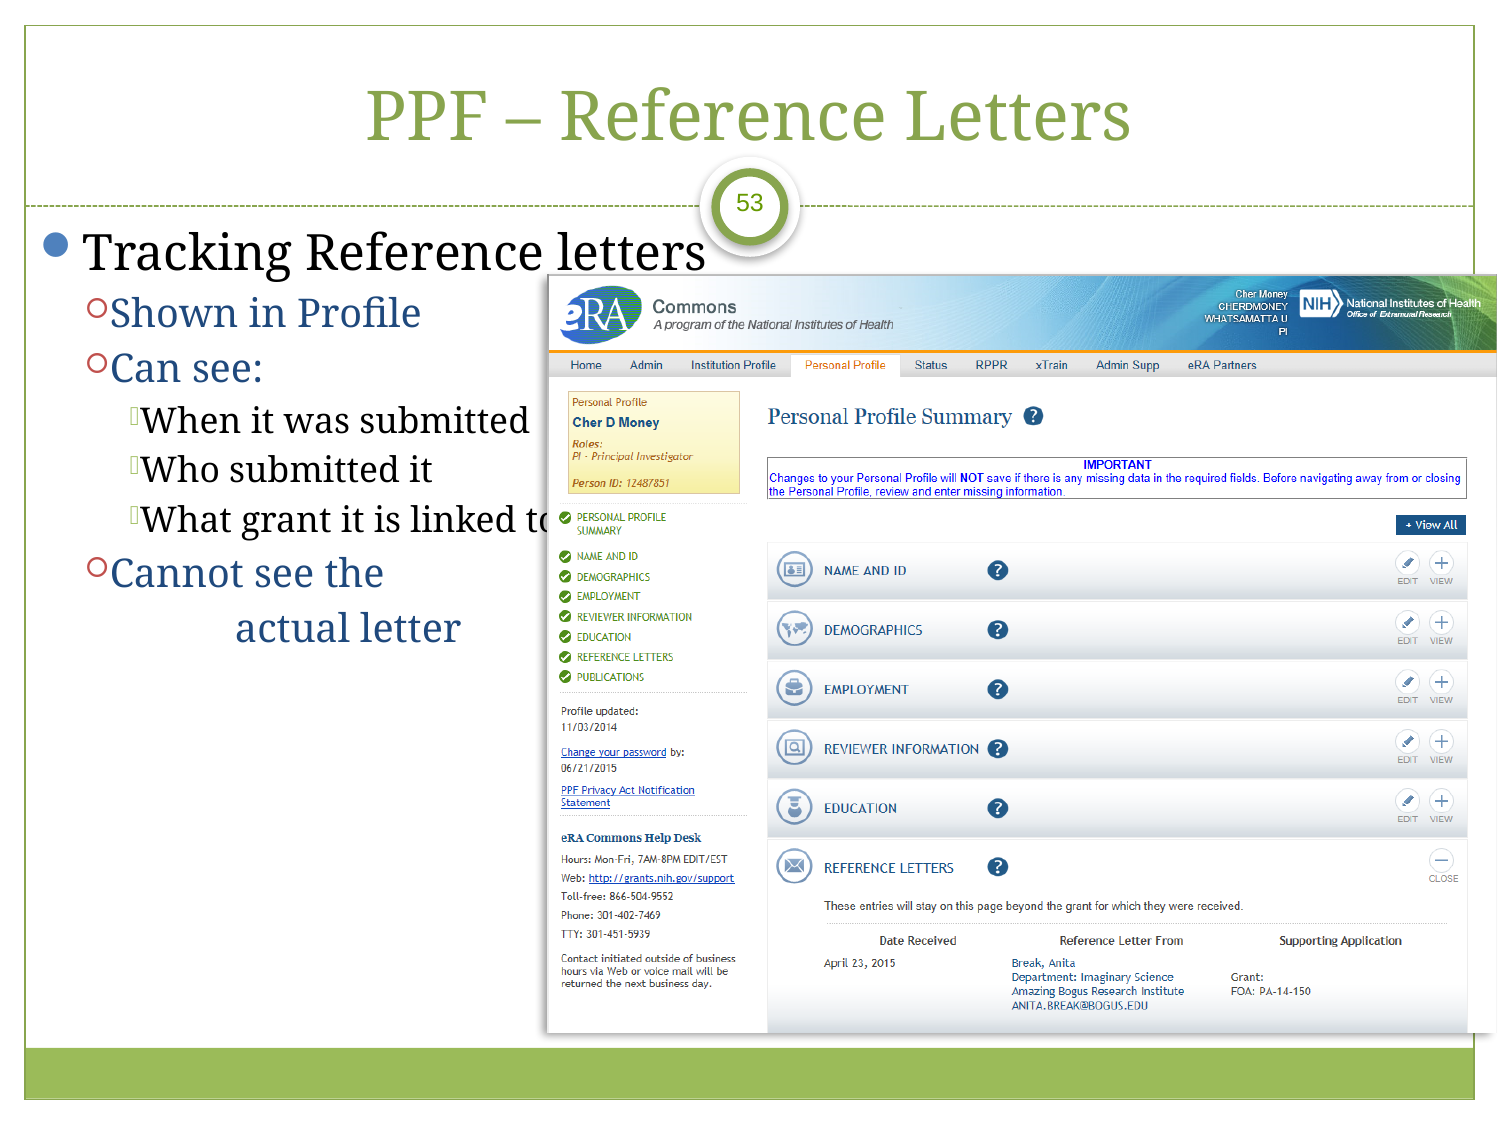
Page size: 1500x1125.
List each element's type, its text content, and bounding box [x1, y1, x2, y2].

picture [547, 274, 1497, 1033]
list Tracking Reference letters Shown in Profile Can see: When it was submitted Who submitted it What grant it is linked to Cannot see the actual letter [24, 212, 738, 726]
title PPF – Reference Letters [49, 37, 1450, 162]
